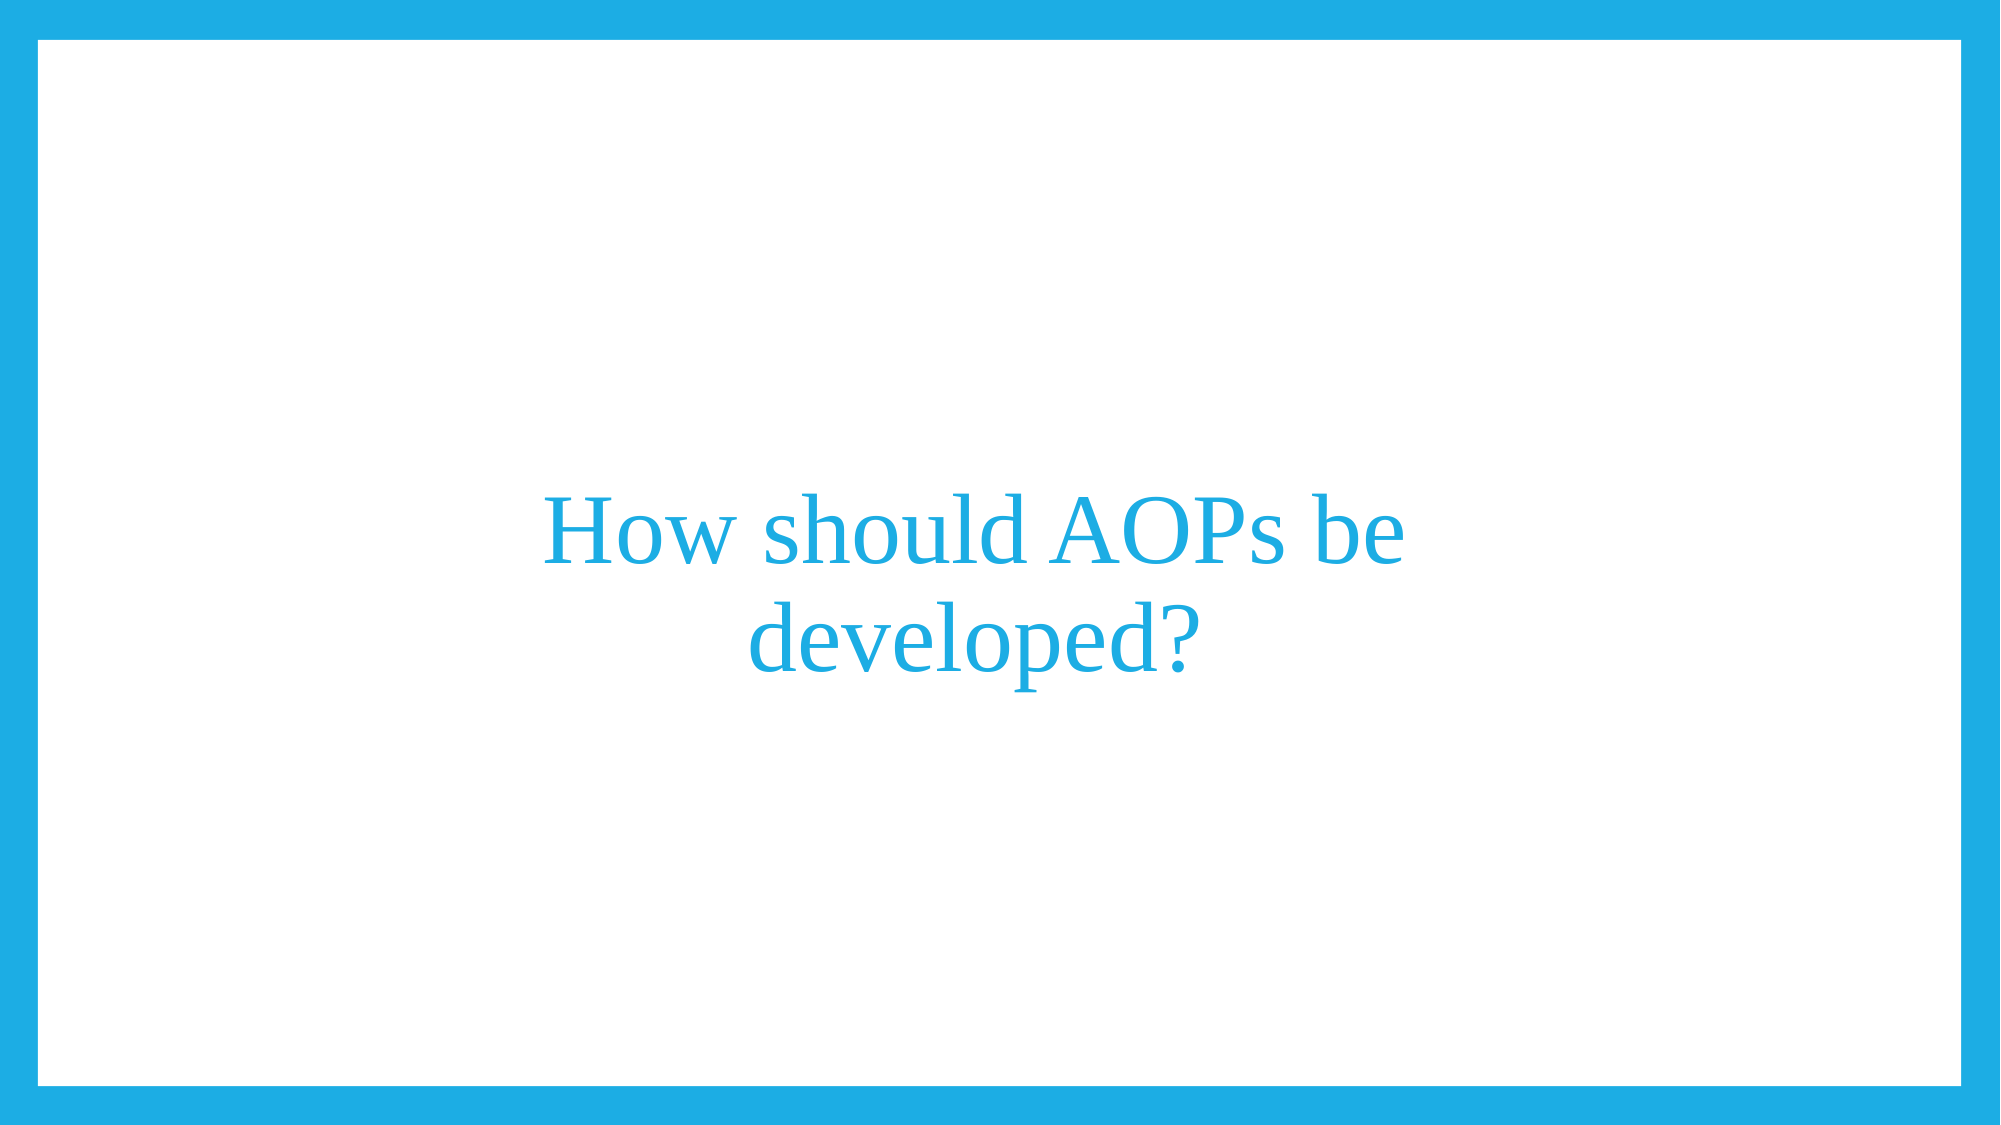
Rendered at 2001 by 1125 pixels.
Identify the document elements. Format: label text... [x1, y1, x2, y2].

title How should AOPs be developed? [487, 437, 1463, 733]
